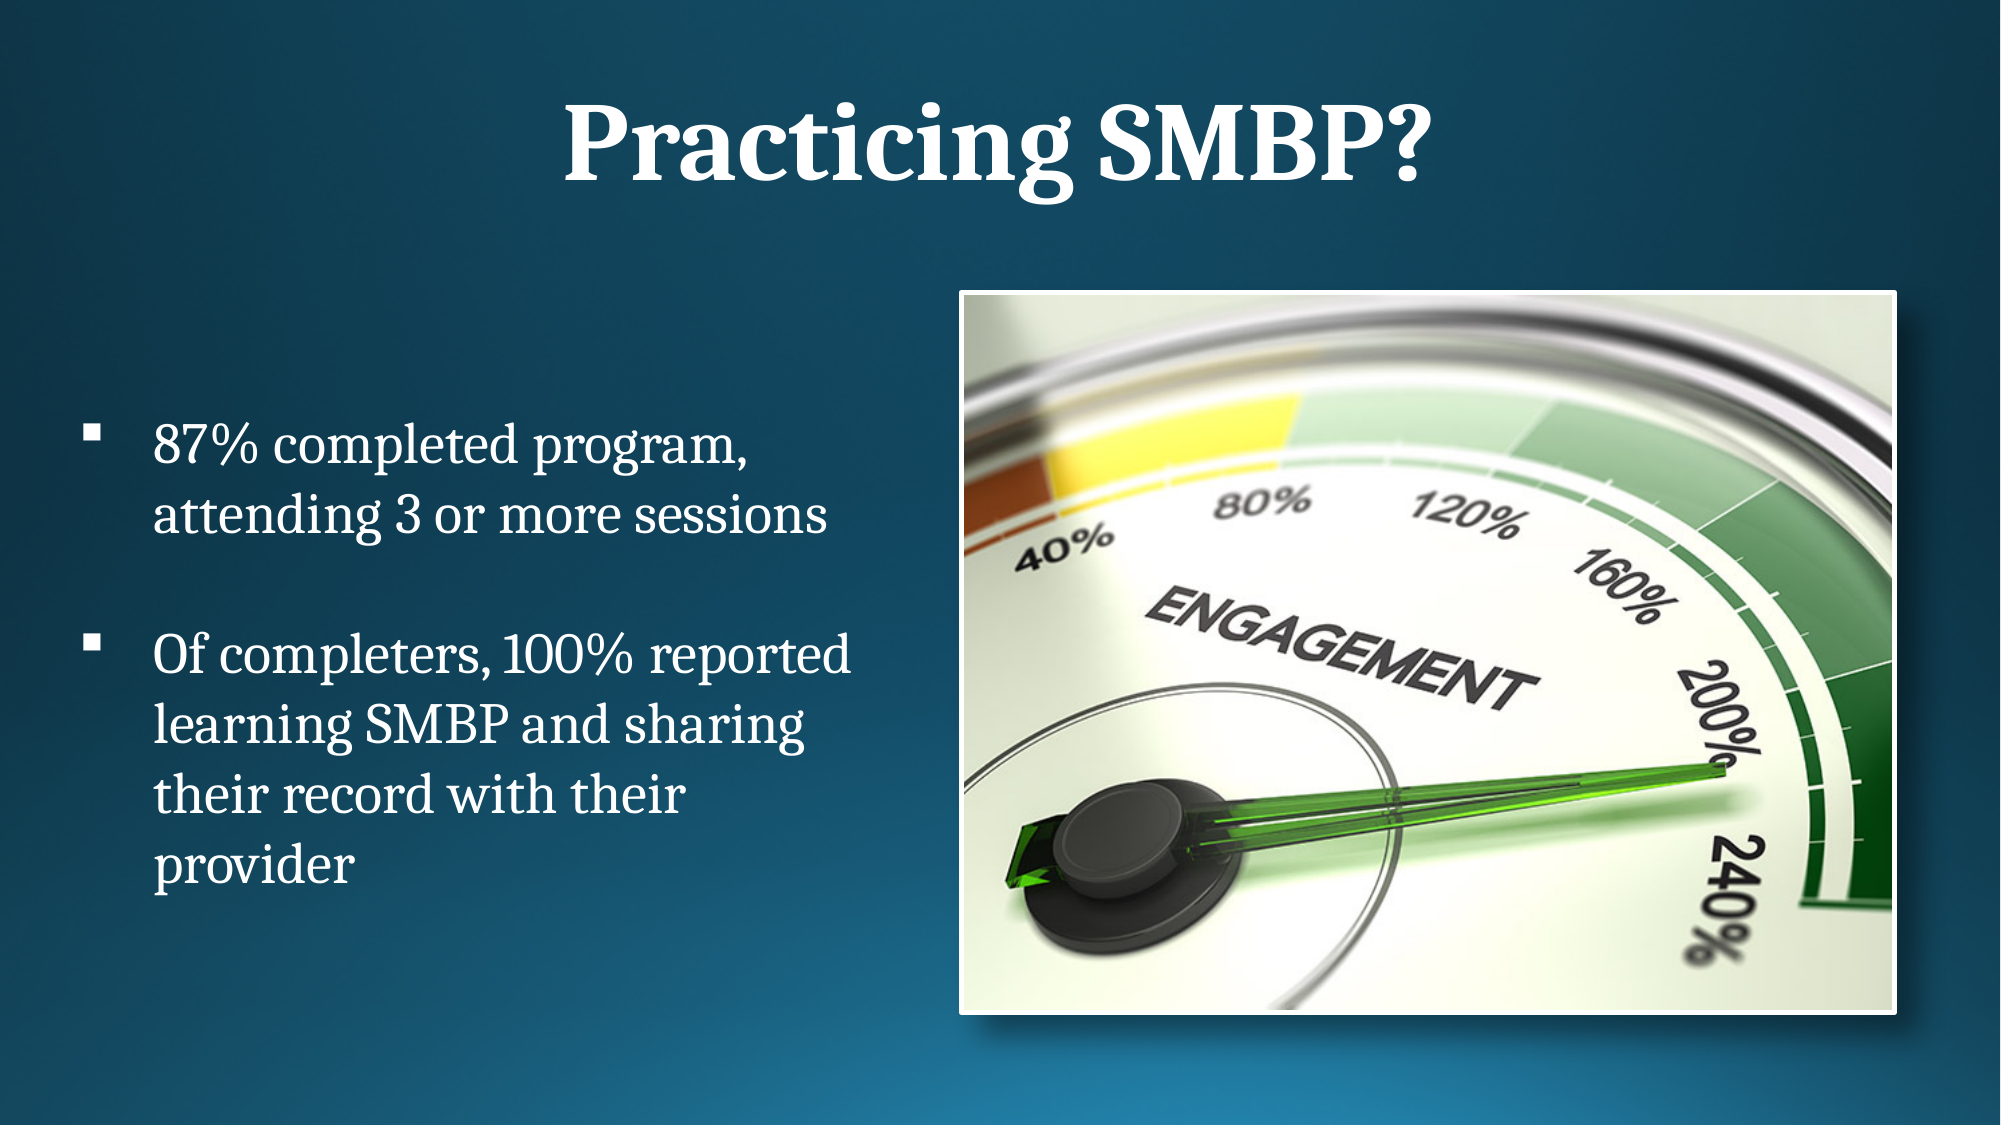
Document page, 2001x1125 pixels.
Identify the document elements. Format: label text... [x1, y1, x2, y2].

title Practicing SMBP? [0, 35, 2000, 253]
picture [0, 0, 2001, 1125]
text_box 87% completed program, attending 3 or more sessions Of completers, 100% reported learning SMBP and sharing their record with their provider [63, 397, 897, 903]
